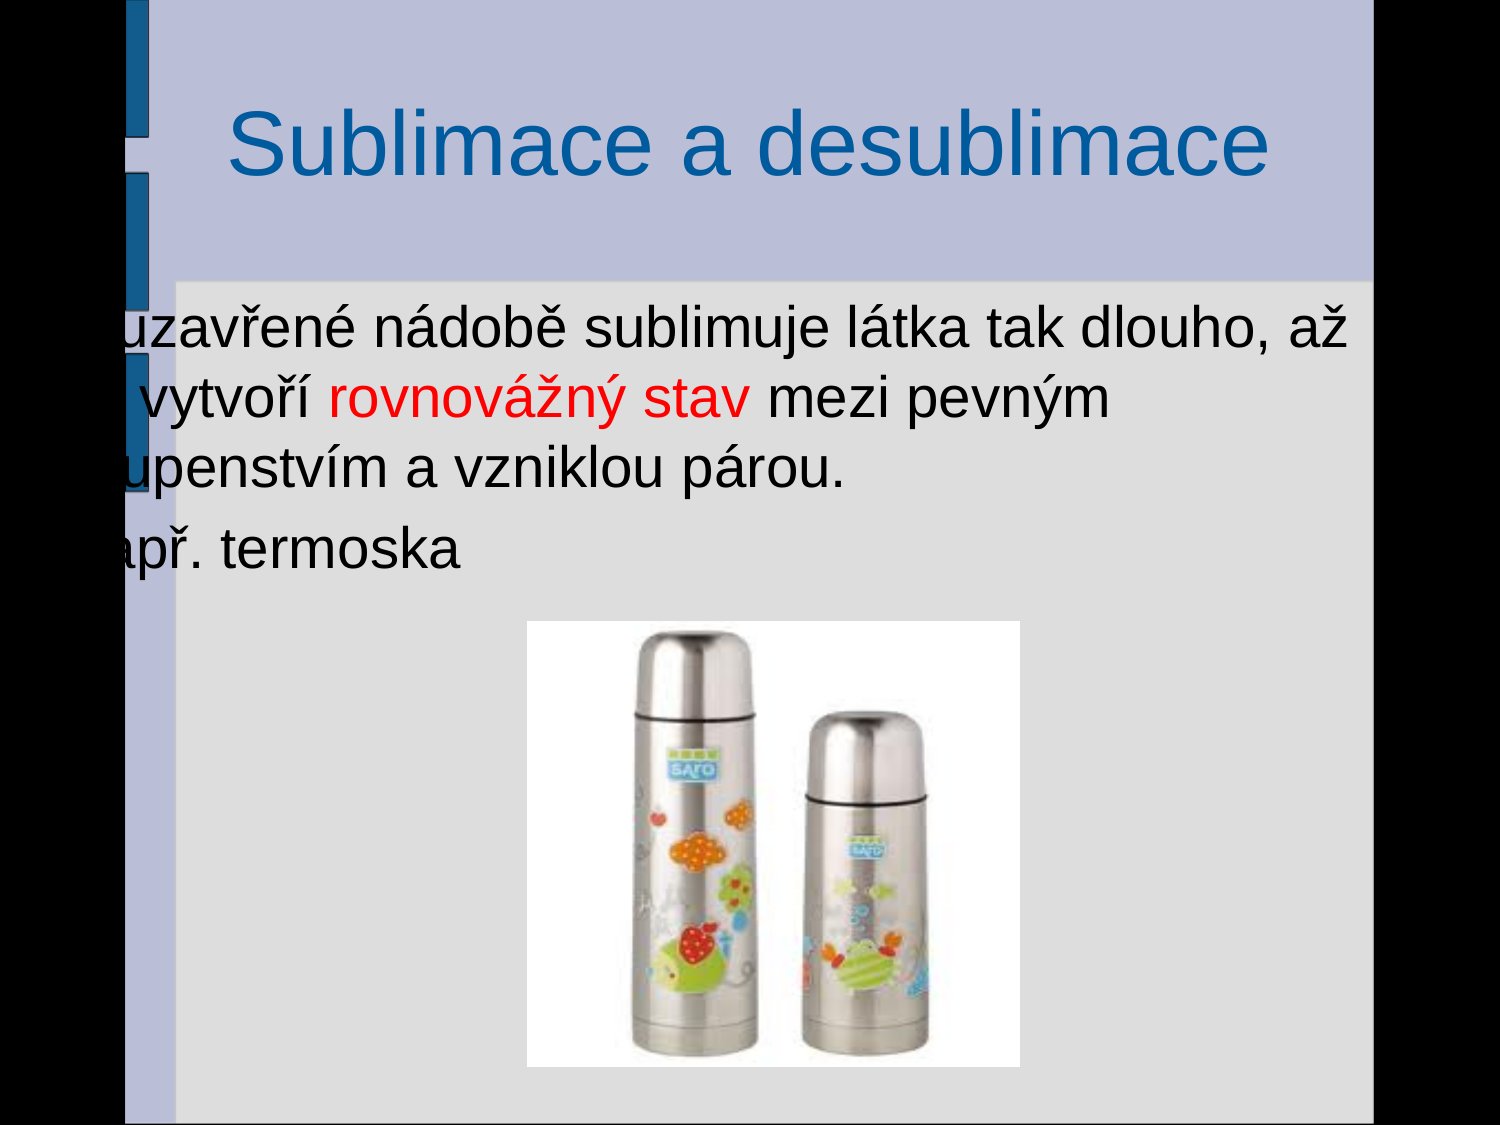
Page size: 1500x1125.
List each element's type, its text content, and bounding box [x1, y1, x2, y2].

list V uzavřené nádobě sublimuje látka tak dlouho, až se vytvoří rovnovážný stav mezi pevným skupenstvím a vzniklou párou. Např. termoska [46, 280, 1398, 1024]
title Sublimace a desublimace [74, 44, 1426, 233]
slide_number 18 [1074, 1024, 1426, 1103]
picture [0, 0, 1500, 1125]
